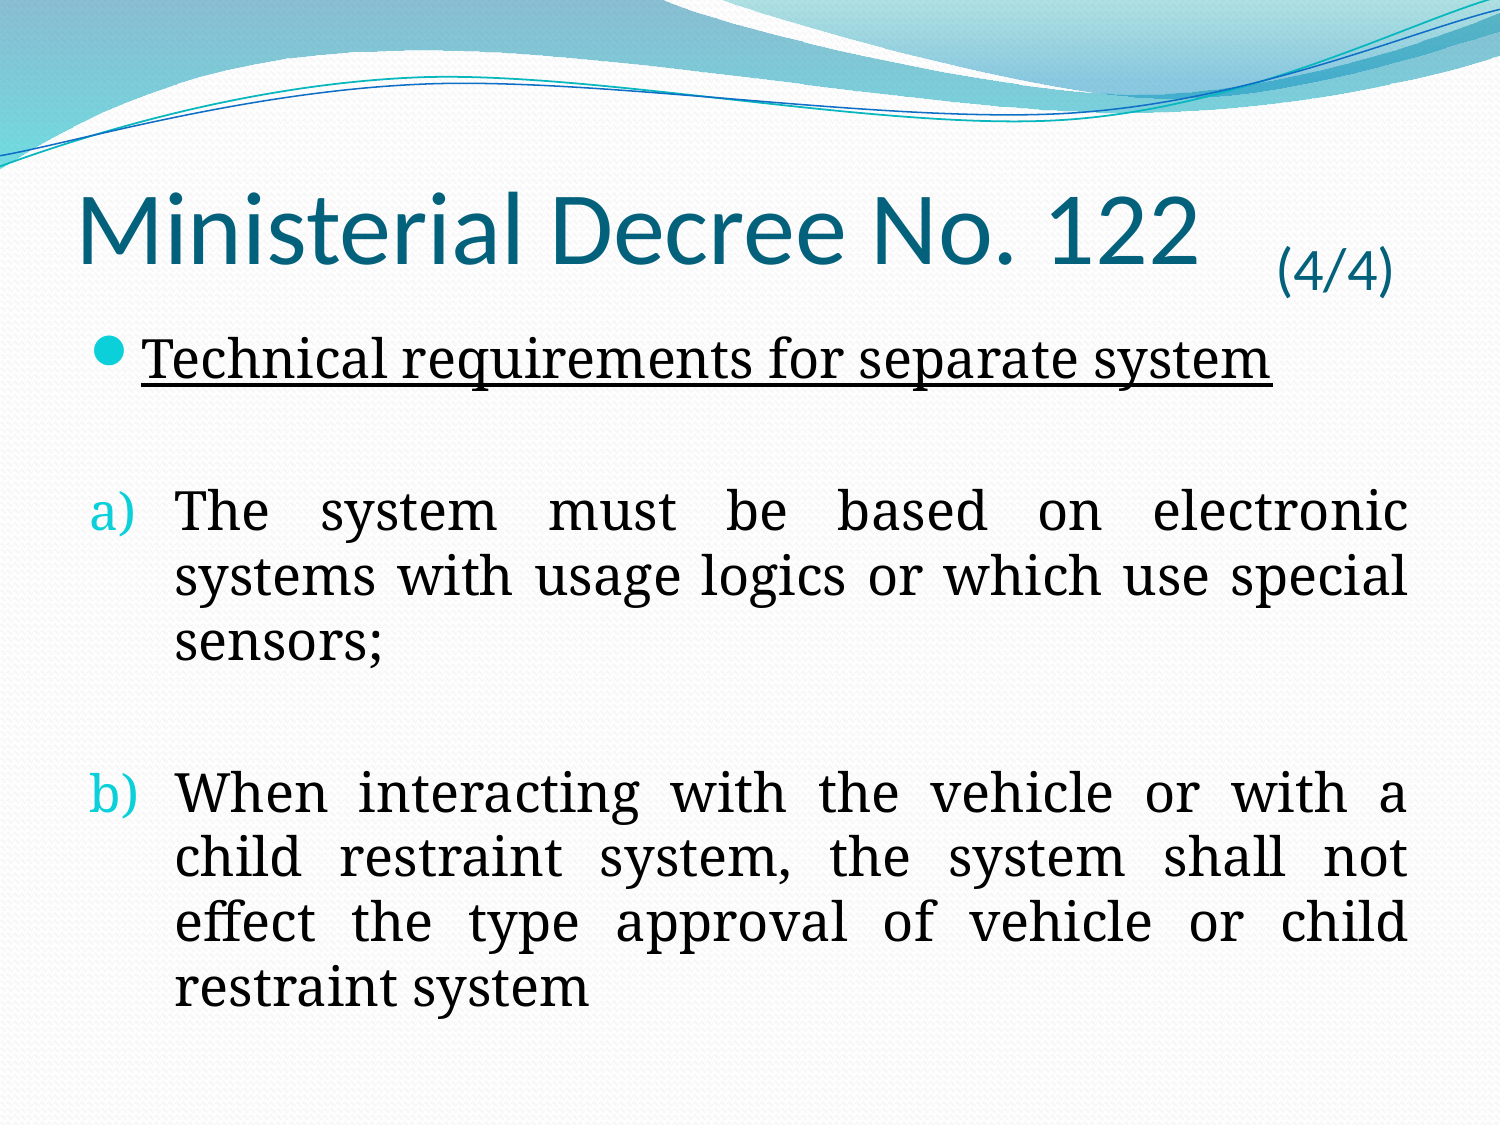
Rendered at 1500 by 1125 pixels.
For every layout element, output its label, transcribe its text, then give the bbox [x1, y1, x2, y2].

list Technical requirements for separate system The system must be based on electronic systems with usage logics or which use special sensors; When interacting with the vehicle or with a child restraint system, the system shall not effect the type approval of vehicle or child restraint system [75, 317, 1425, 1038]
title Ministerial Decree No. 122 (4/4) [75, 115, 1425, 303]
